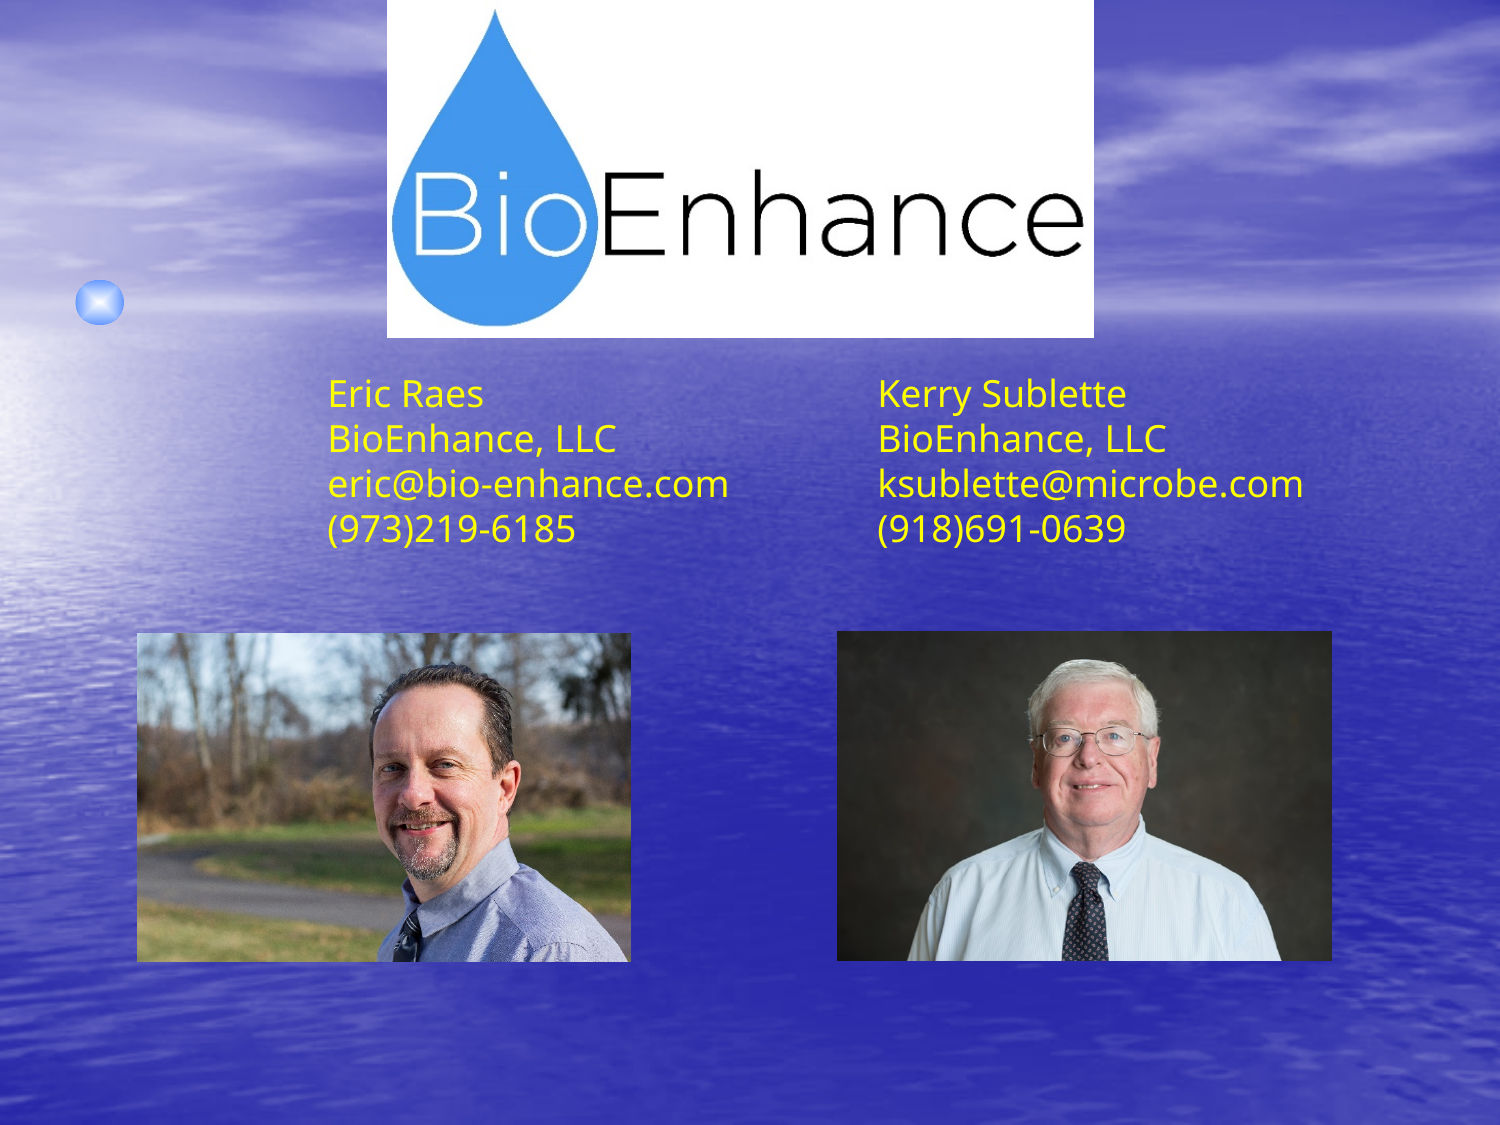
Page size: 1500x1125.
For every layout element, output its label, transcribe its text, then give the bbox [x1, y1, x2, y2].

picture [137, 632, 631, 962]
picture [837, 631, 1333, 961]
text_box Kerry Sublette BioEnhance, LLC ksublette@microbe.com (918)691-0639 [862, 362, 1350, 558]
text_box Eric Raes BioEnhance, LLC eric@bio-enhance.com (973)219-6185 [312, 362, 800, 558]
picture [387, 0, 1094, 338]
